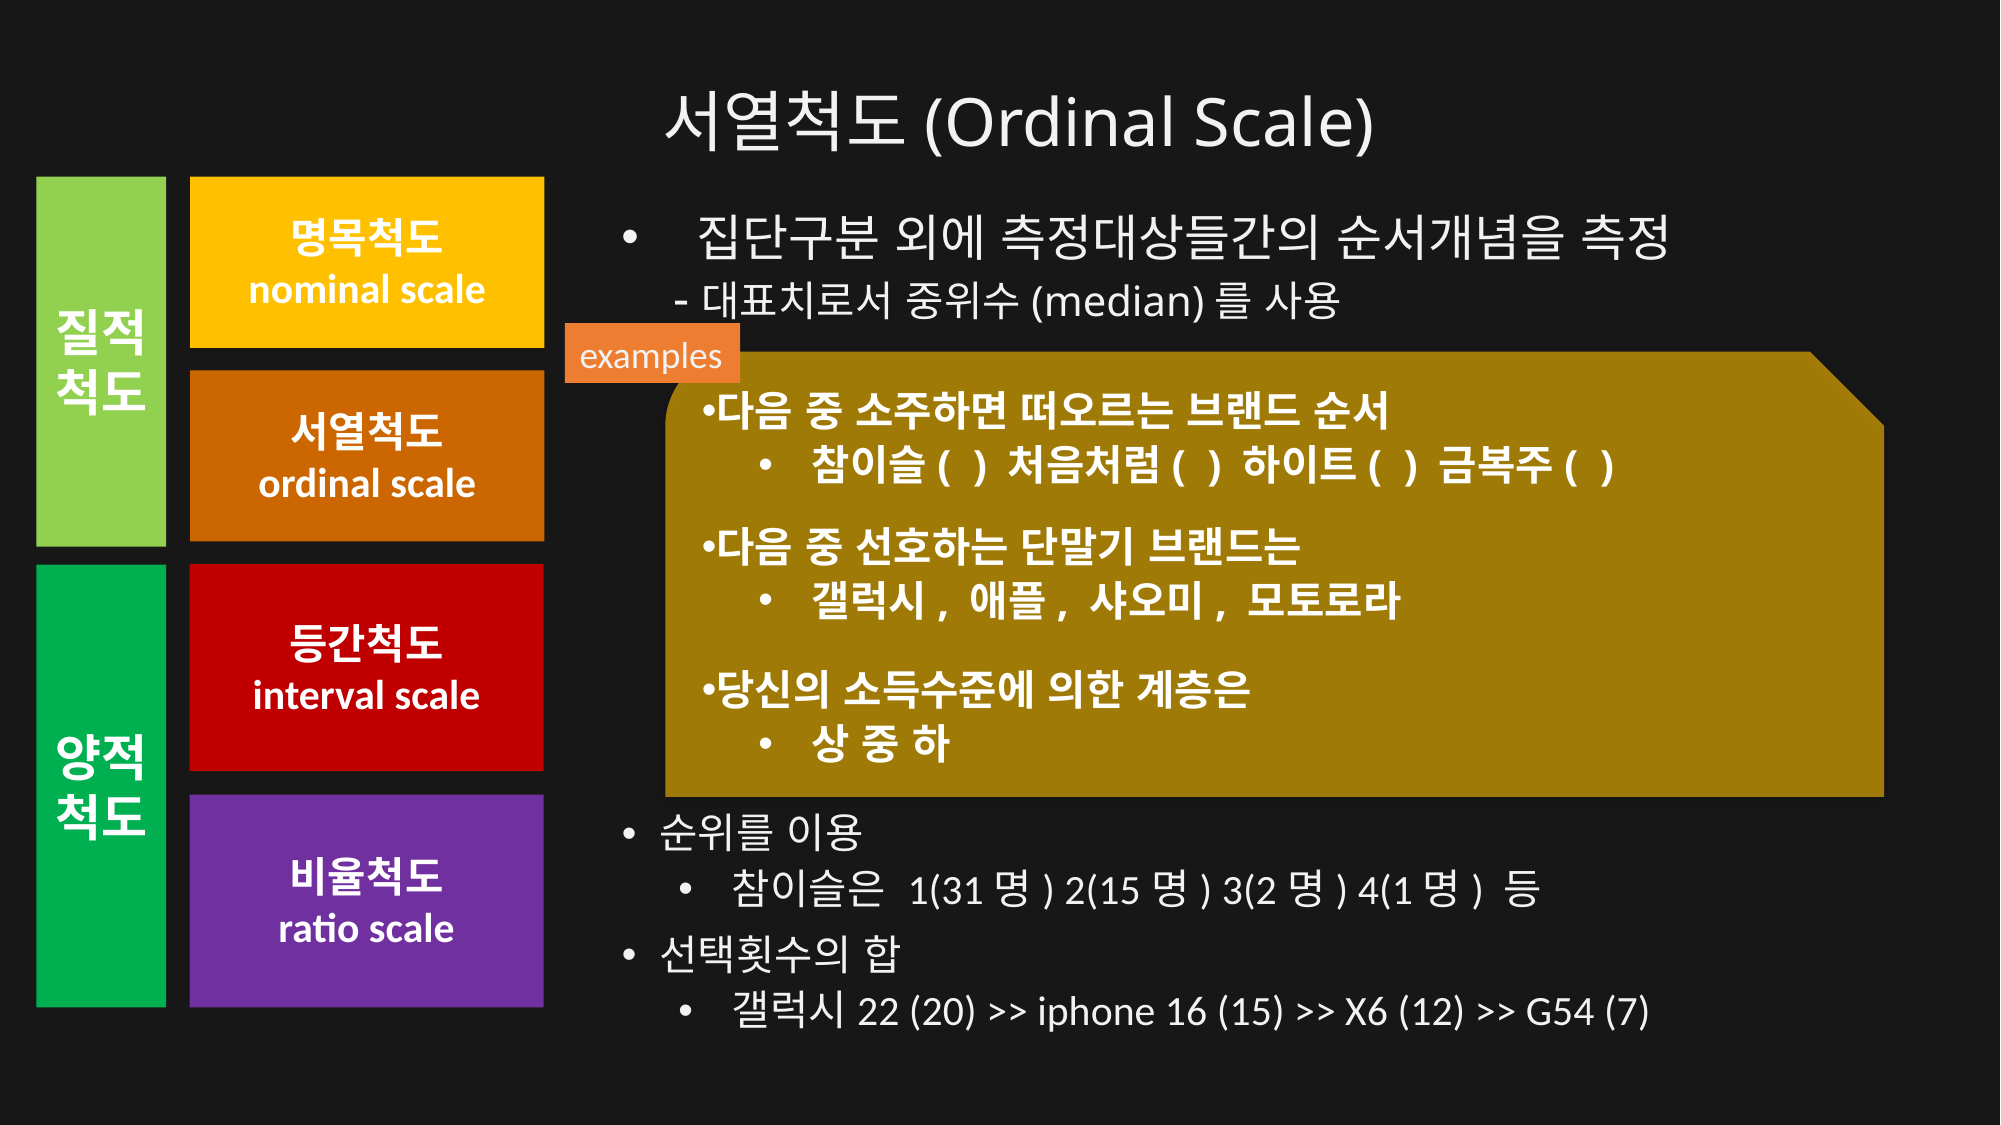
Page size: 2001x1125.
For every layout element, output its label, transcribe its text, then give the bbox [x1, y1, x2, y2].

text_box 등간척도 interval scale [189, 563, 545, 772]
text_box 서열척도 ordinal scale [189, 369, 545, 543]
text_box 질적척도 [35, 176, 167, 548]
text_box 집단구분 외에 측정대상들간의 순서개념을 측정 -대표치로서 중위수(median)를 사용 [606, 199, 1957, 330]
list 순위를 이용 참이슬은 1(31명) 2(15명) 3(2명) 4(1명) 등 선택횟수의 합 갤럭시22 (20) >> iphone 16 (15) >> X6 (12) >> G54 (7) [606, 805, 1957, 1079]
text_box 명목척도 nominal scale [189, 176, 545, 349]
text_box 양적척도 [35, 564, 167, 1008]
text_box examples [564, 323, 741, 383]
text_box 다음 중 소주하면 떠오르는 브랜드 순서 참이슬( ) 처음처럼( ) 하이트( ) 금복주( ) 다음 중 선호하는 단말기 브랜드는 갤럭시, 애플, 샤오미, 모토로라 당신의 소득수준에 의한 계층은 상 중 하 [665, 351, 1885, 797]
text_box 비율척도 ratio scale [189, 794, 545, 1008]
title 서열척도(Ordinal Scale) [616, 59, 1910, 191]
